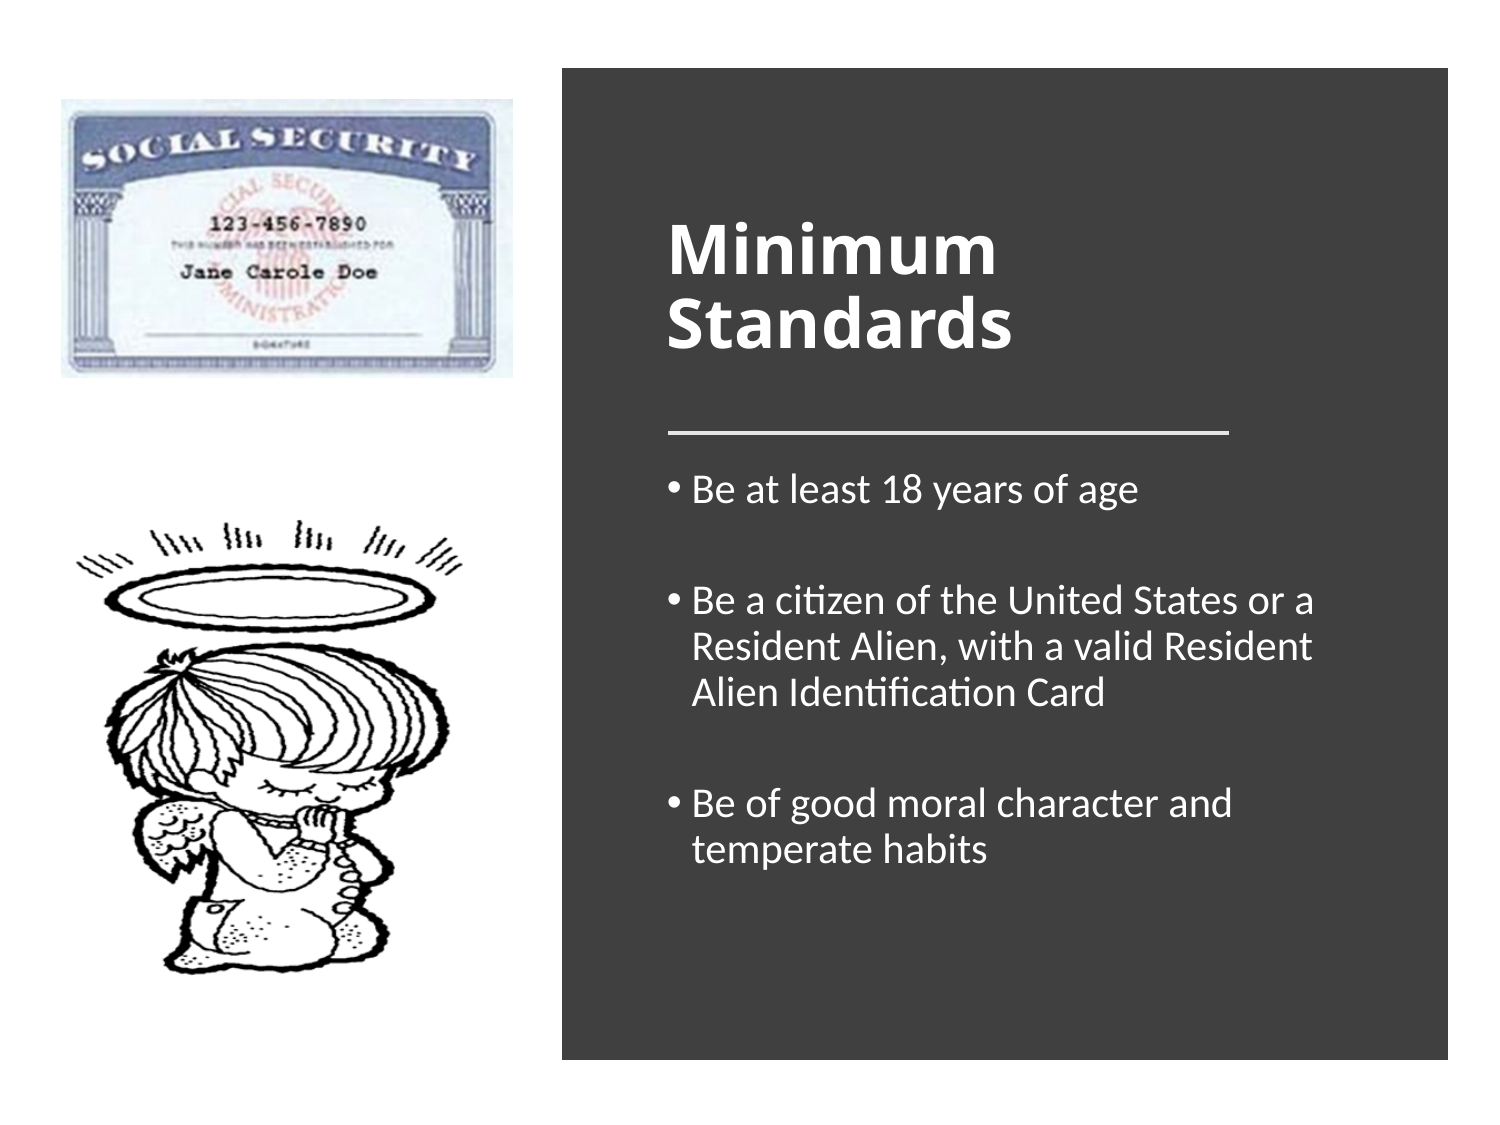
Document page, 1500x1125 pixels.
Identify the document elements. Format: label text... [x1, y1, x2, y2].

picture [74, 518, 464, 977]
picture [61, 99, 513, 378]
list Be at least 18 years of age Be a citizen of the United States or a Resident Alien, with a valid Resident Alien Identification Card Be of good moral character and temperate habits [651, 459, 1359, 950]
title Minimum Standards [651, 172, 1346, 407]
text_box [572, 77, 1439, 1050]
